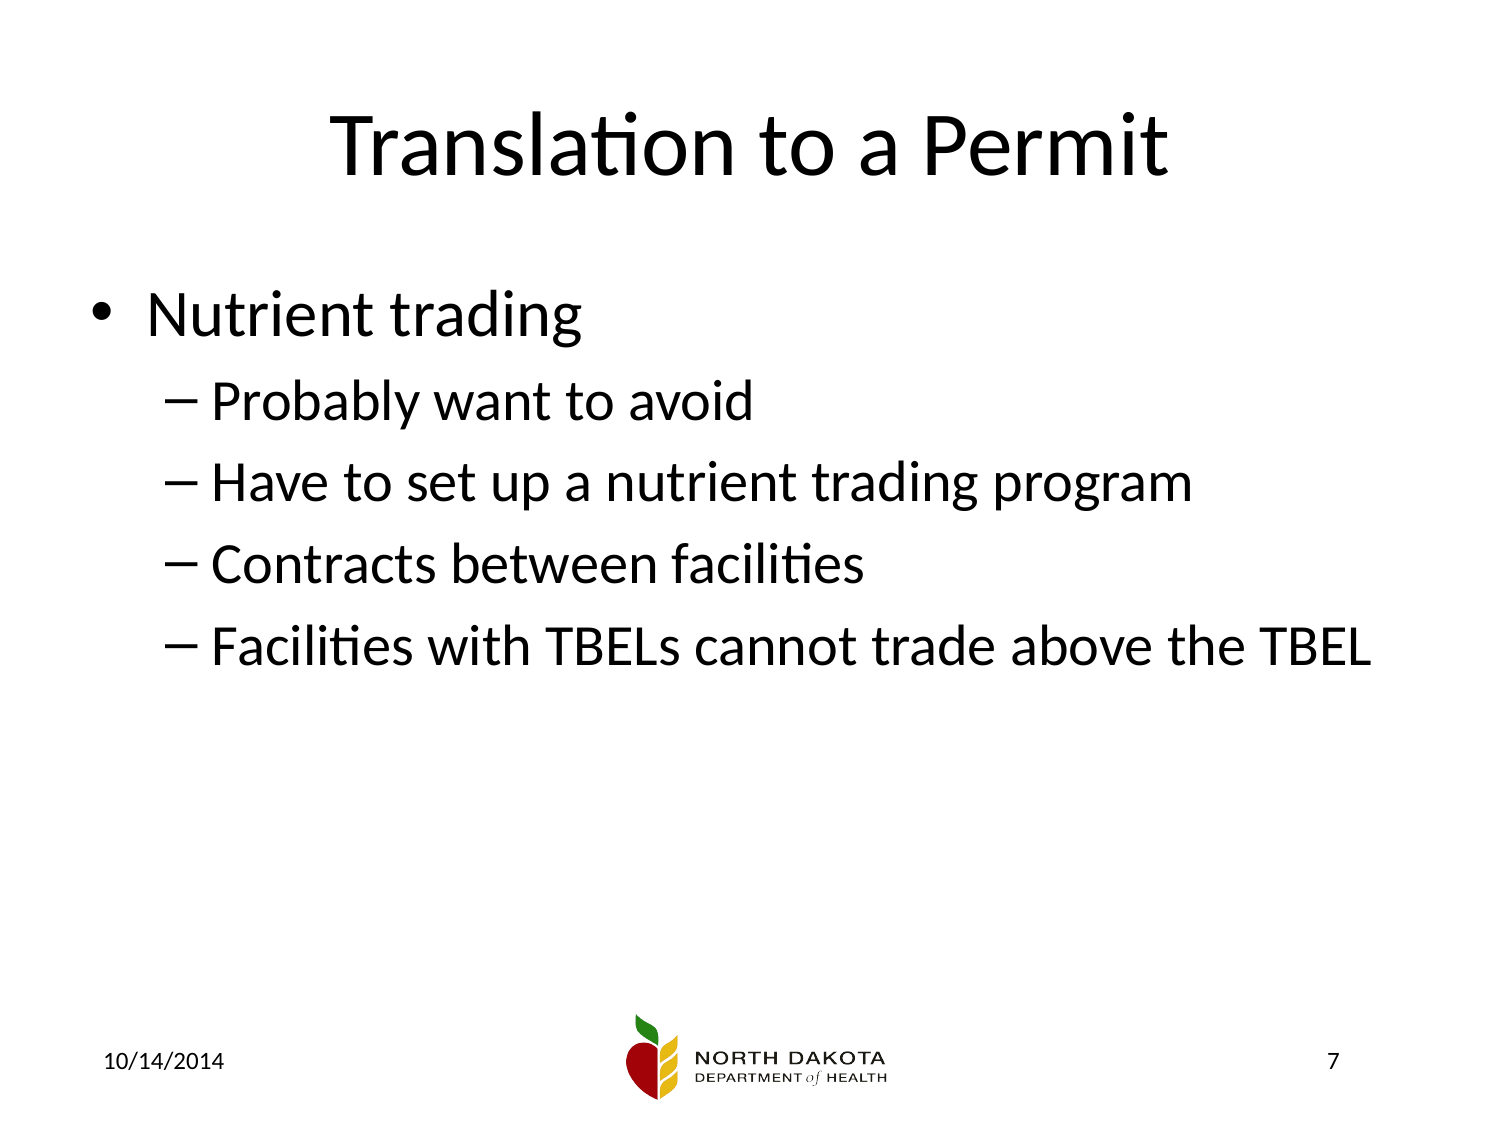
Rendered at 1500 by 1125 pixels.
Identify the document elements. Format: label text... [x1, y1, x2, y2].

picture [624, 1012, 888, 1101]
title Translation to a Permit [75, 45, 1425, 233]
list Nutrient trading Probably want to avoid Have to set up a nutrient trading program Contracts between facilities Facilities with TBELs cannot trade above the TBEL [75, 262, 1425, 1005]
